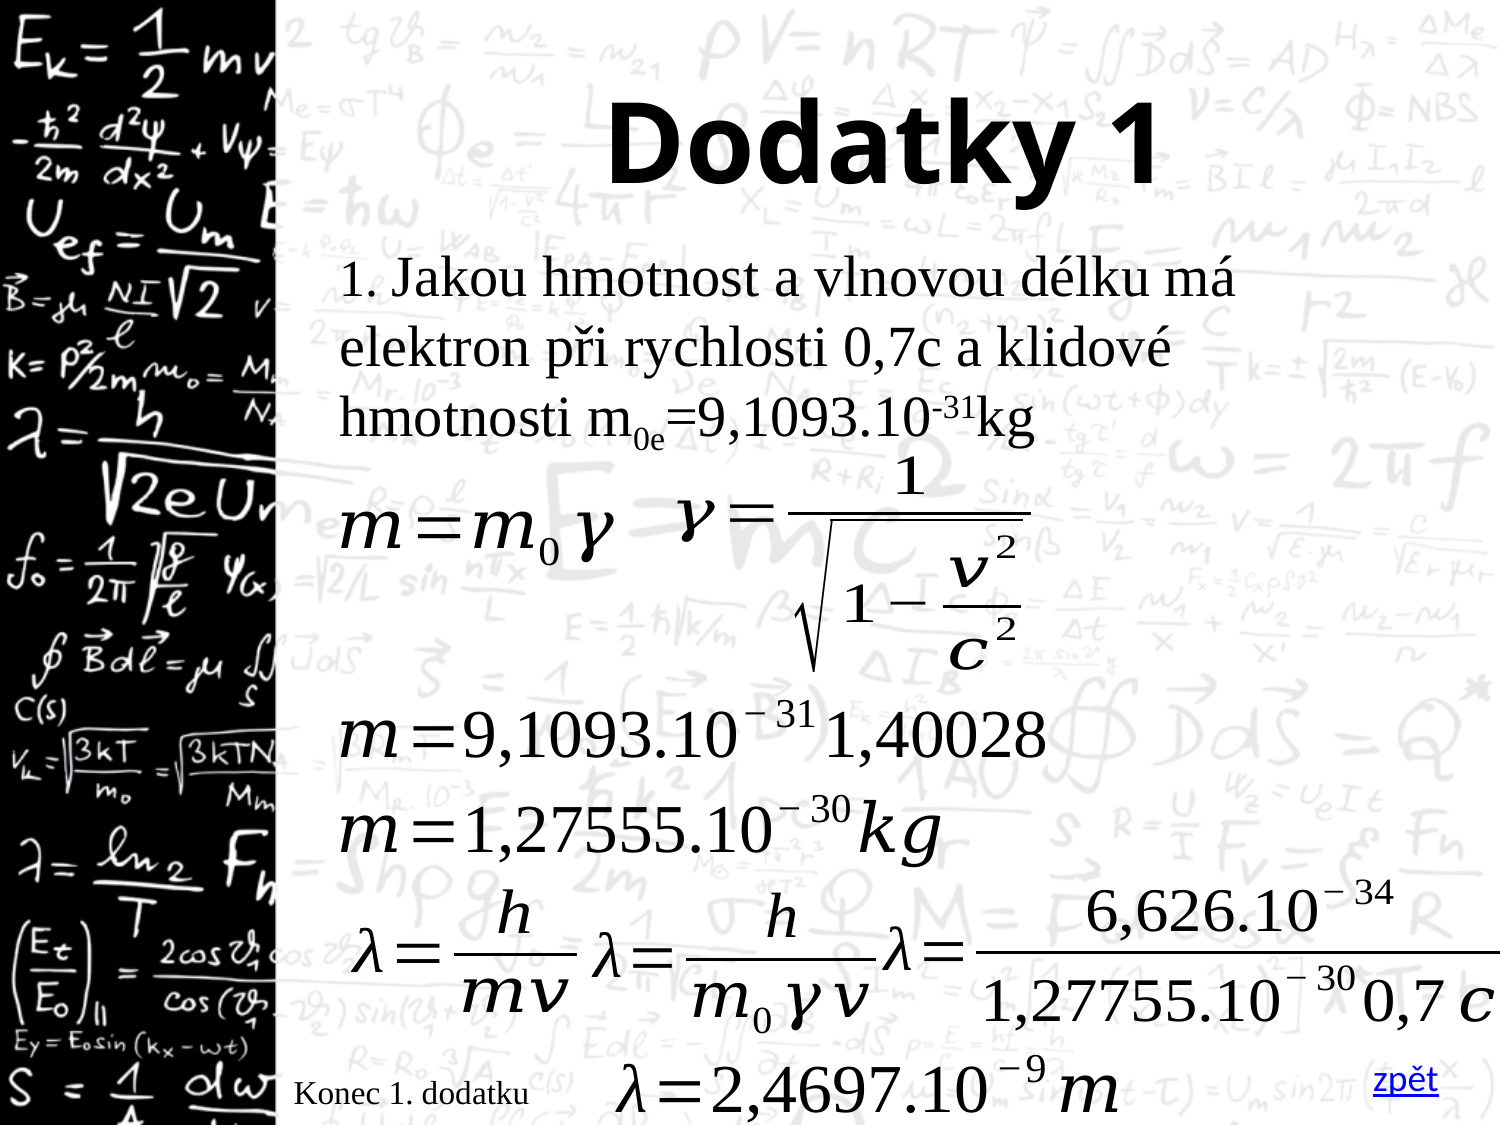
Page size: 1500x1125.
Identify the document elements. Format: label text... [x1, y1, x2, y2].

text_box zpět [1358, 1046, 1465, 1107]
text_box 1. Jakou hmotnost a vlnovou délku má elektron při rychlosti 0,7c a klidové hmotnosti m0e=9,1093.10-31kg [324, 230, 1412, 480]
text_box Konec 1. dodatku [278, 1064, 545, 1119]
picture [0, 0, 1500, 1125]
title Dodatky 1 [312, 45, 1461, 233]
